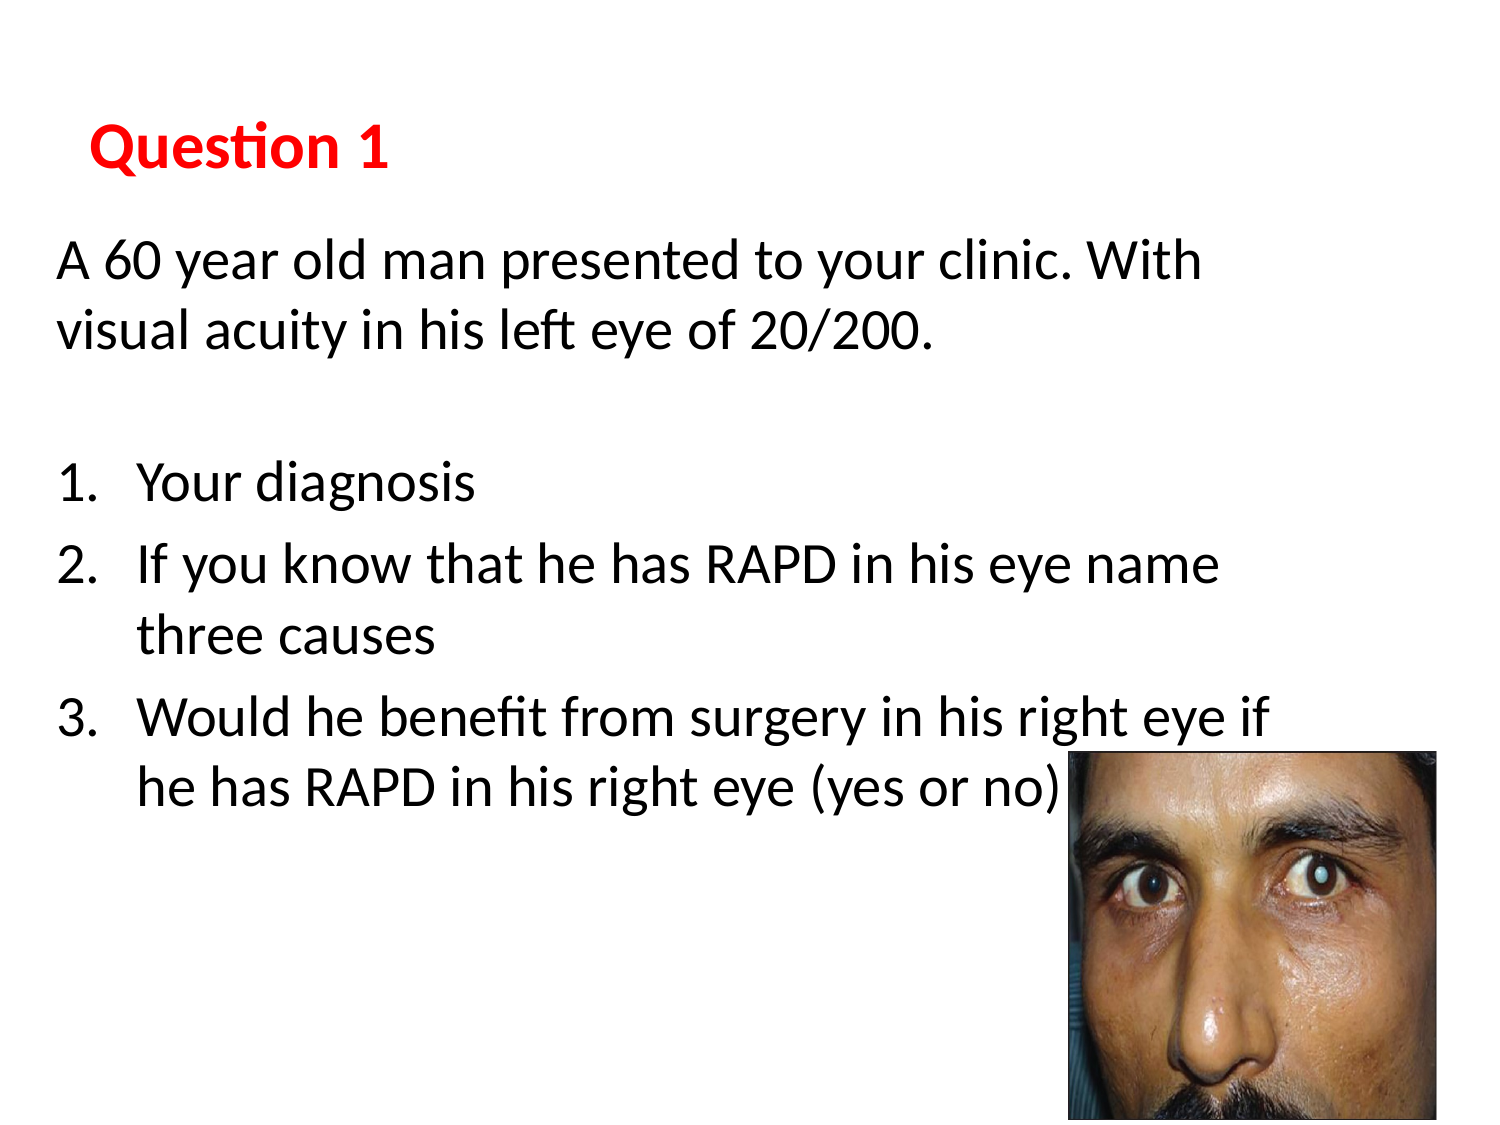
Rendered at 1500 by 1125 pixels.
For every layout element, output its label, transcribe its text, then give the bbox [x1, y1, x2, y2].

text_box Question 1 [74, 94, 585, 190]
list A 60 year old man presented to your clinic. With visual acuity in his left eye of 20/200. Your diagnosis If you know that he has RAPD in his eye name three causes Would he benefit from surgery in his right eye if he has RAPD in his right eye (yes or no) [40, 212, 1341, 912]
picture [1067, 751, 1437, 1121]
